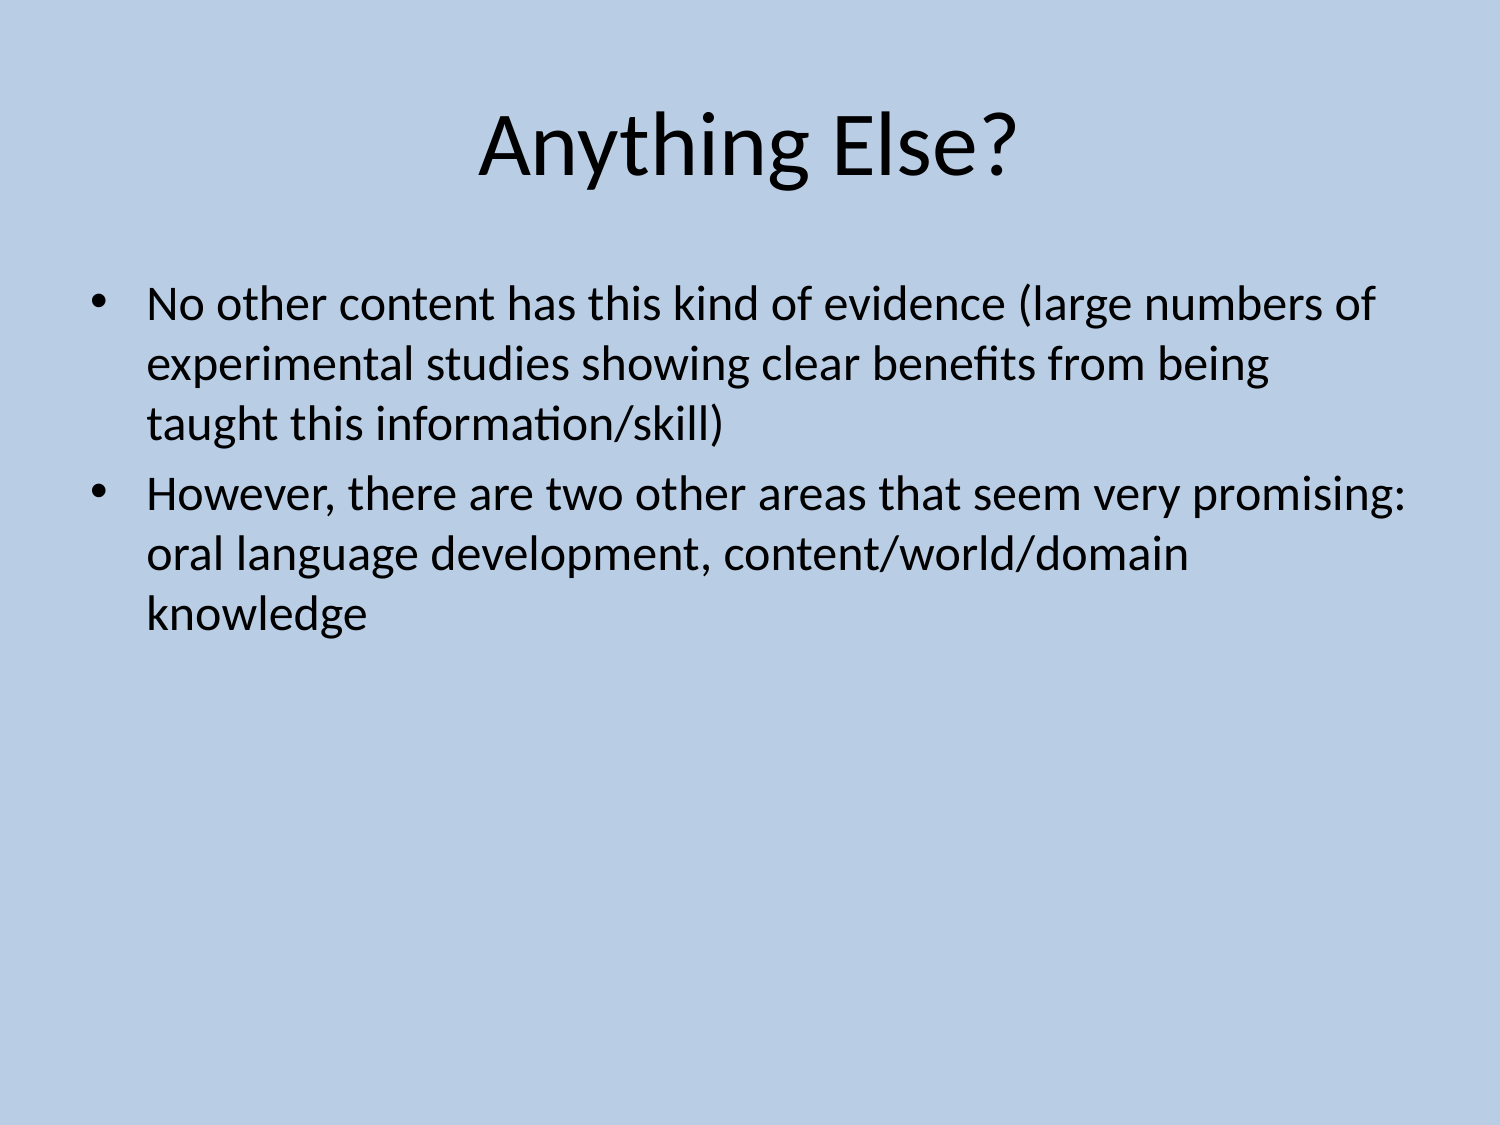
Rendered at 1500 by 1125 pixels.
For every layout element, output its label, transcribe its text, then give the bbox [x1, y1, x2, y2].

list No other content has this kind of evidence (large numbers of experimental studies showing clear benefits from being taught this information/skill) However, there are two other areas that seem very promising: oral language development, content/world/domain knowledge [75, 262, 1425, 1005]
title Anything Else? [75, 45, 1425, 233]
